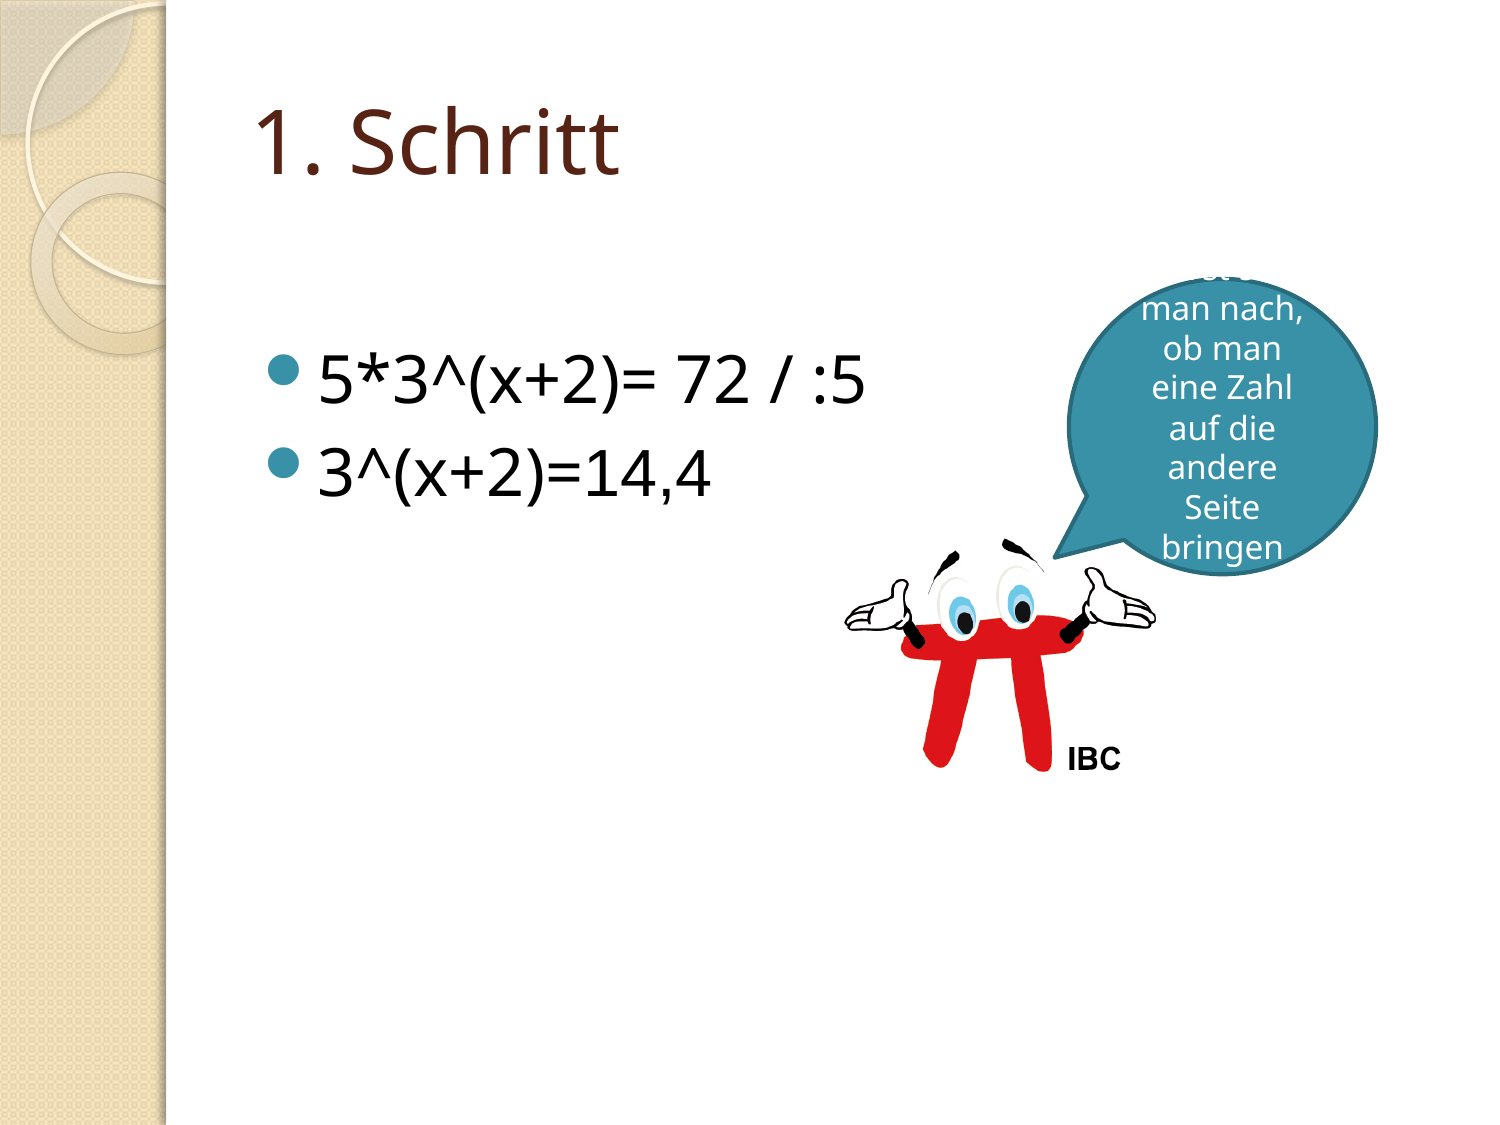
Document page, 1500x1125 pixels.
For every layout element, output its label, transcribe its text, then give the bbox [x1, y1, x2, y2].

picture [844, 538, 1157, 773]
text_box Zuerst sieht man nach, ob man eine Zahl auf die andere Seite bringen kann. [1064, 276, 1379, 577]
title 1. Schritt [235, 45, 1466, 233]
list 5*3^(x+2)= 72 / :5 3^(x+2)=14,4 [235, 237, 1466, 1025]
